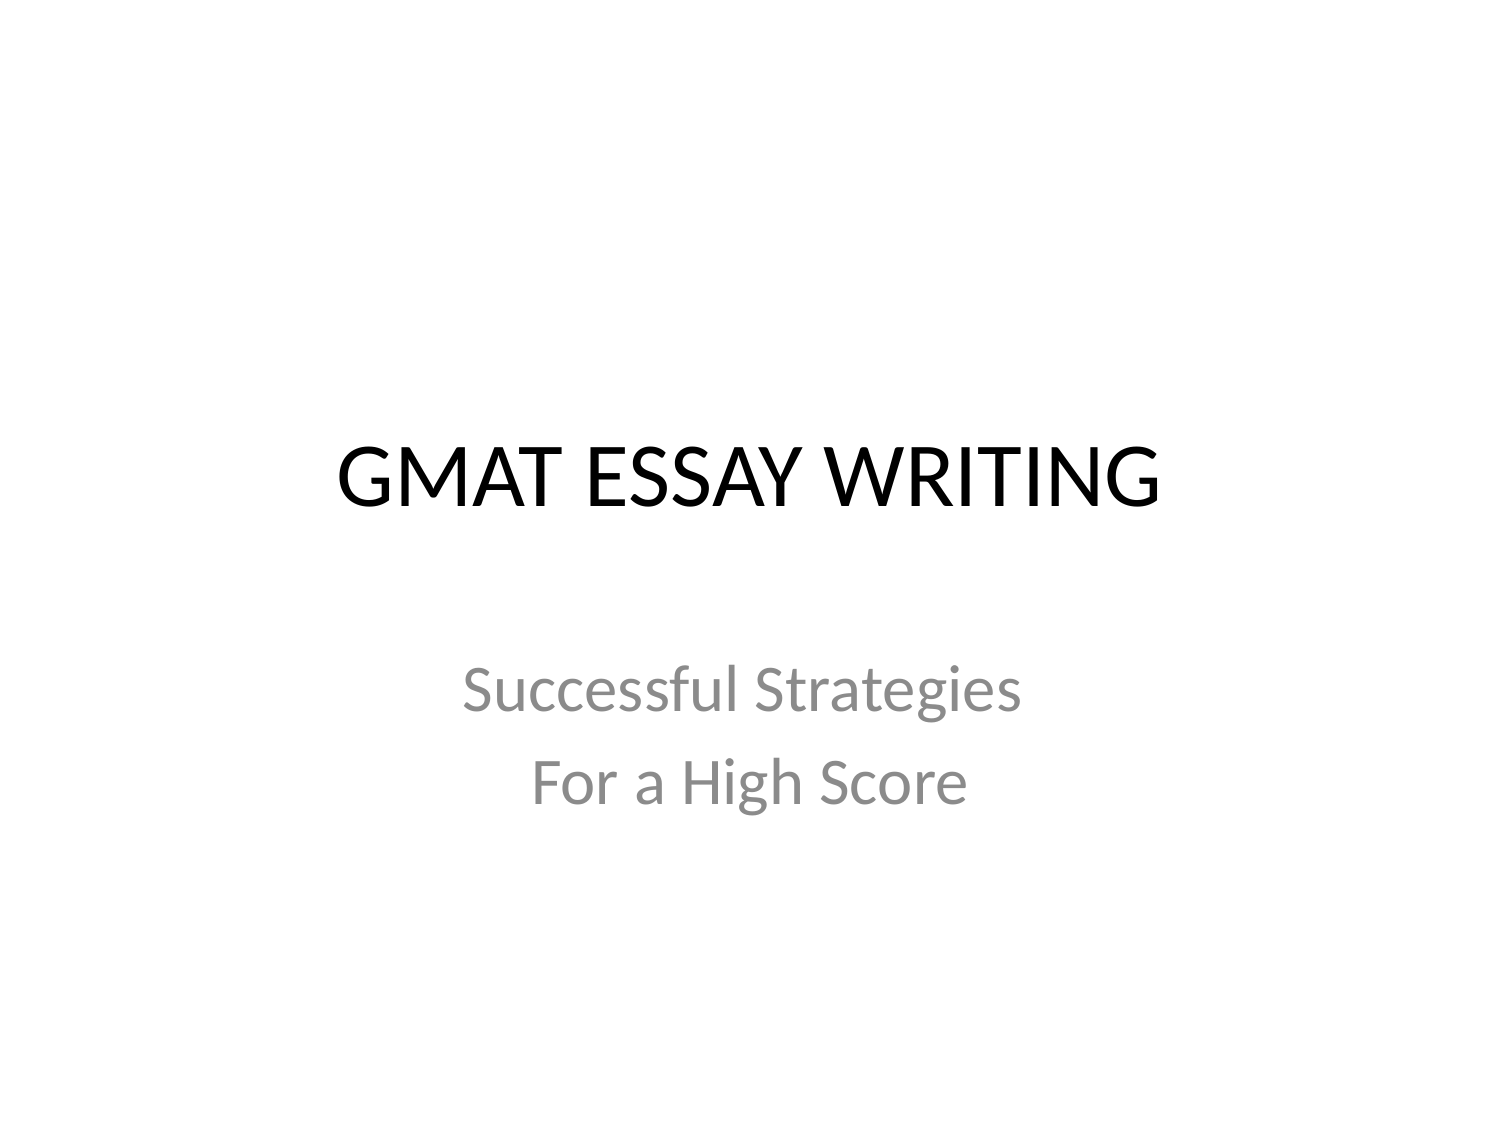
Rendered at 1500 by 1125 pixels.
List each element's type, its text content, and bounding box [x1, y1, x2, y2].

title GMAT ESSAY WRITING [112, 349, 1388, 591]
subtitle Successful Strategies For a High Score [225, 637, 1275, 925]
